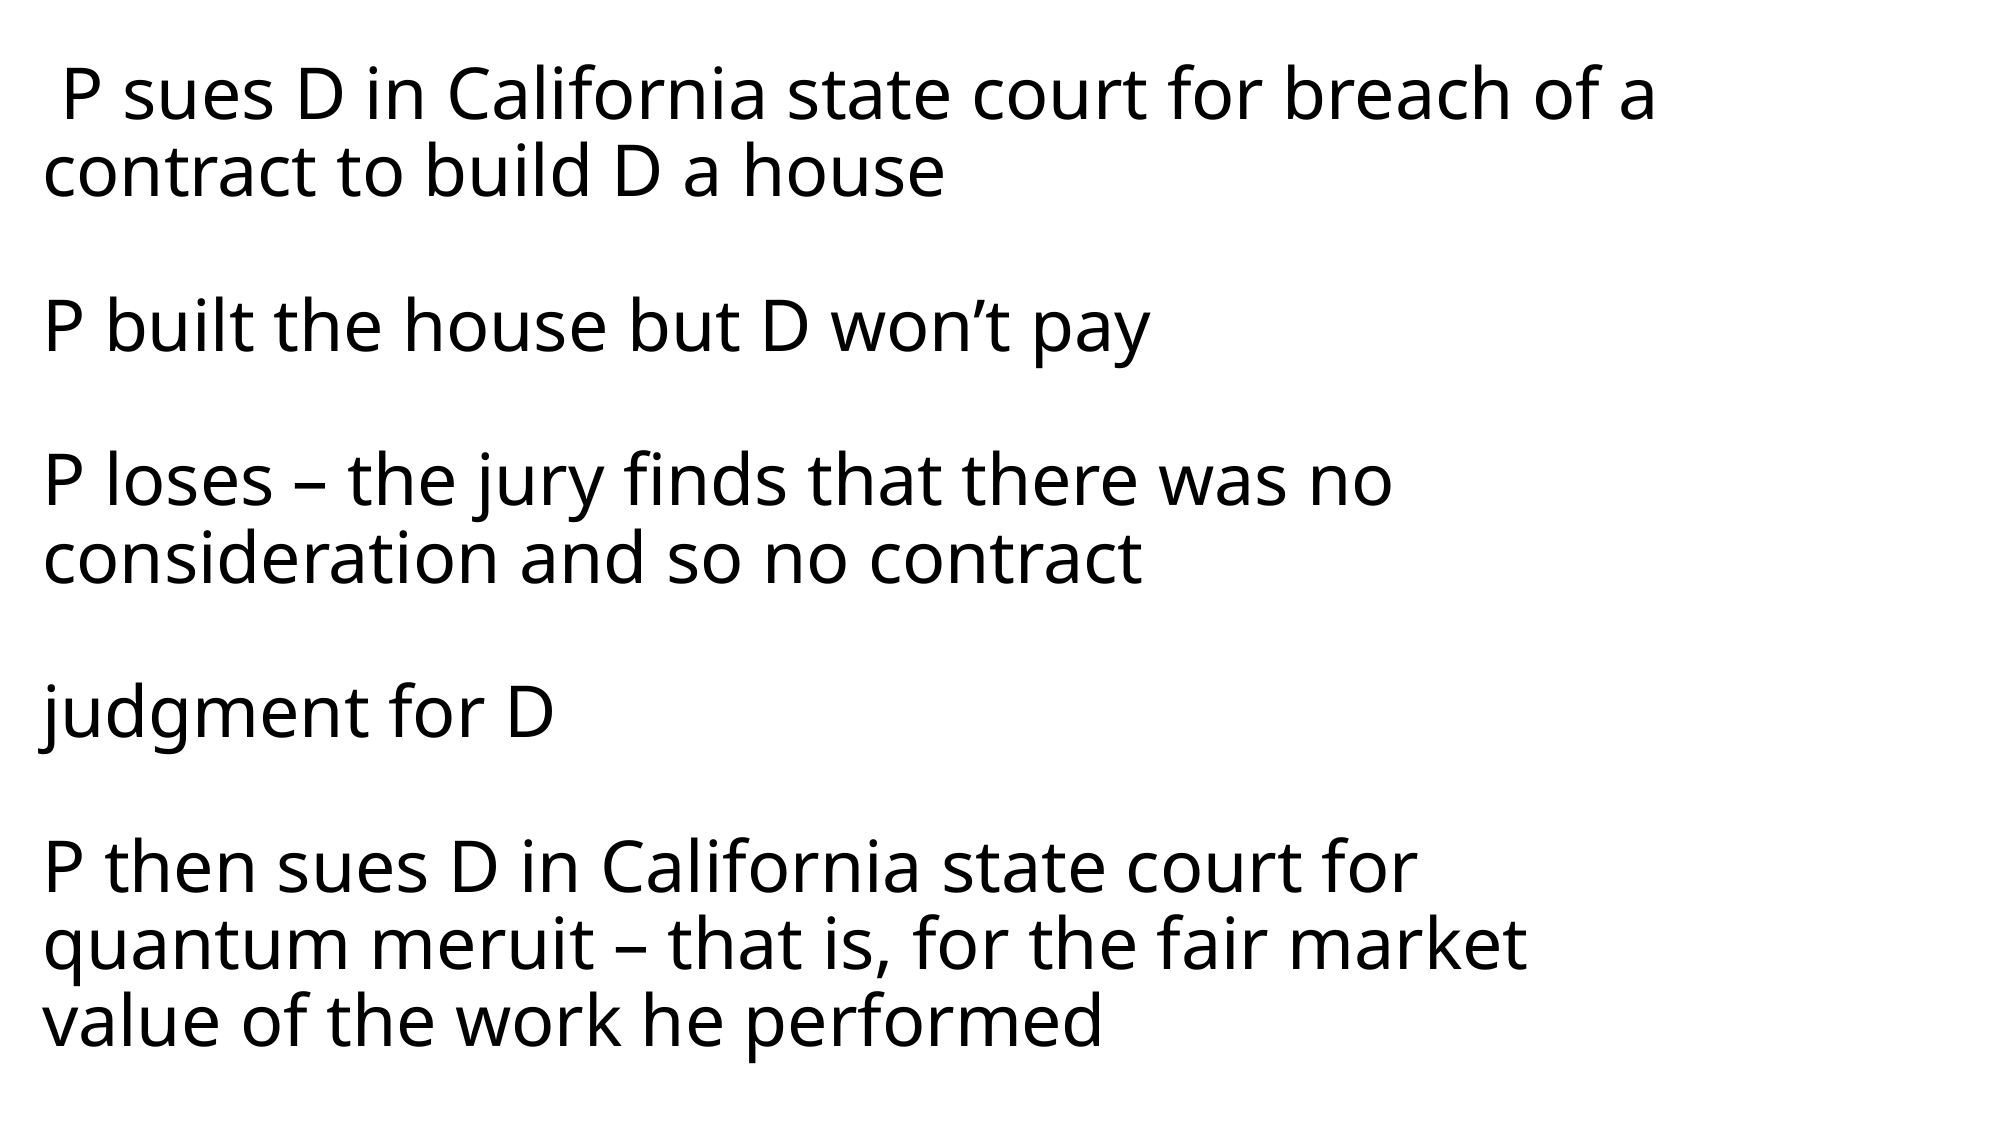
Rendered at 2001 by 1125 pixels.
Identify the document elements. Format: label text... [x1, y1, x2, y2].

title P sues D in California state court for breach of a contract to build D a house P built the house but D won’t pay P loses – the jury finds that there was no consideration and so no contract judgment for D P then sues D in California state court for quantum meruit – that is, for the fair market value of the work he performed [27, 45, 1675, 1075]
